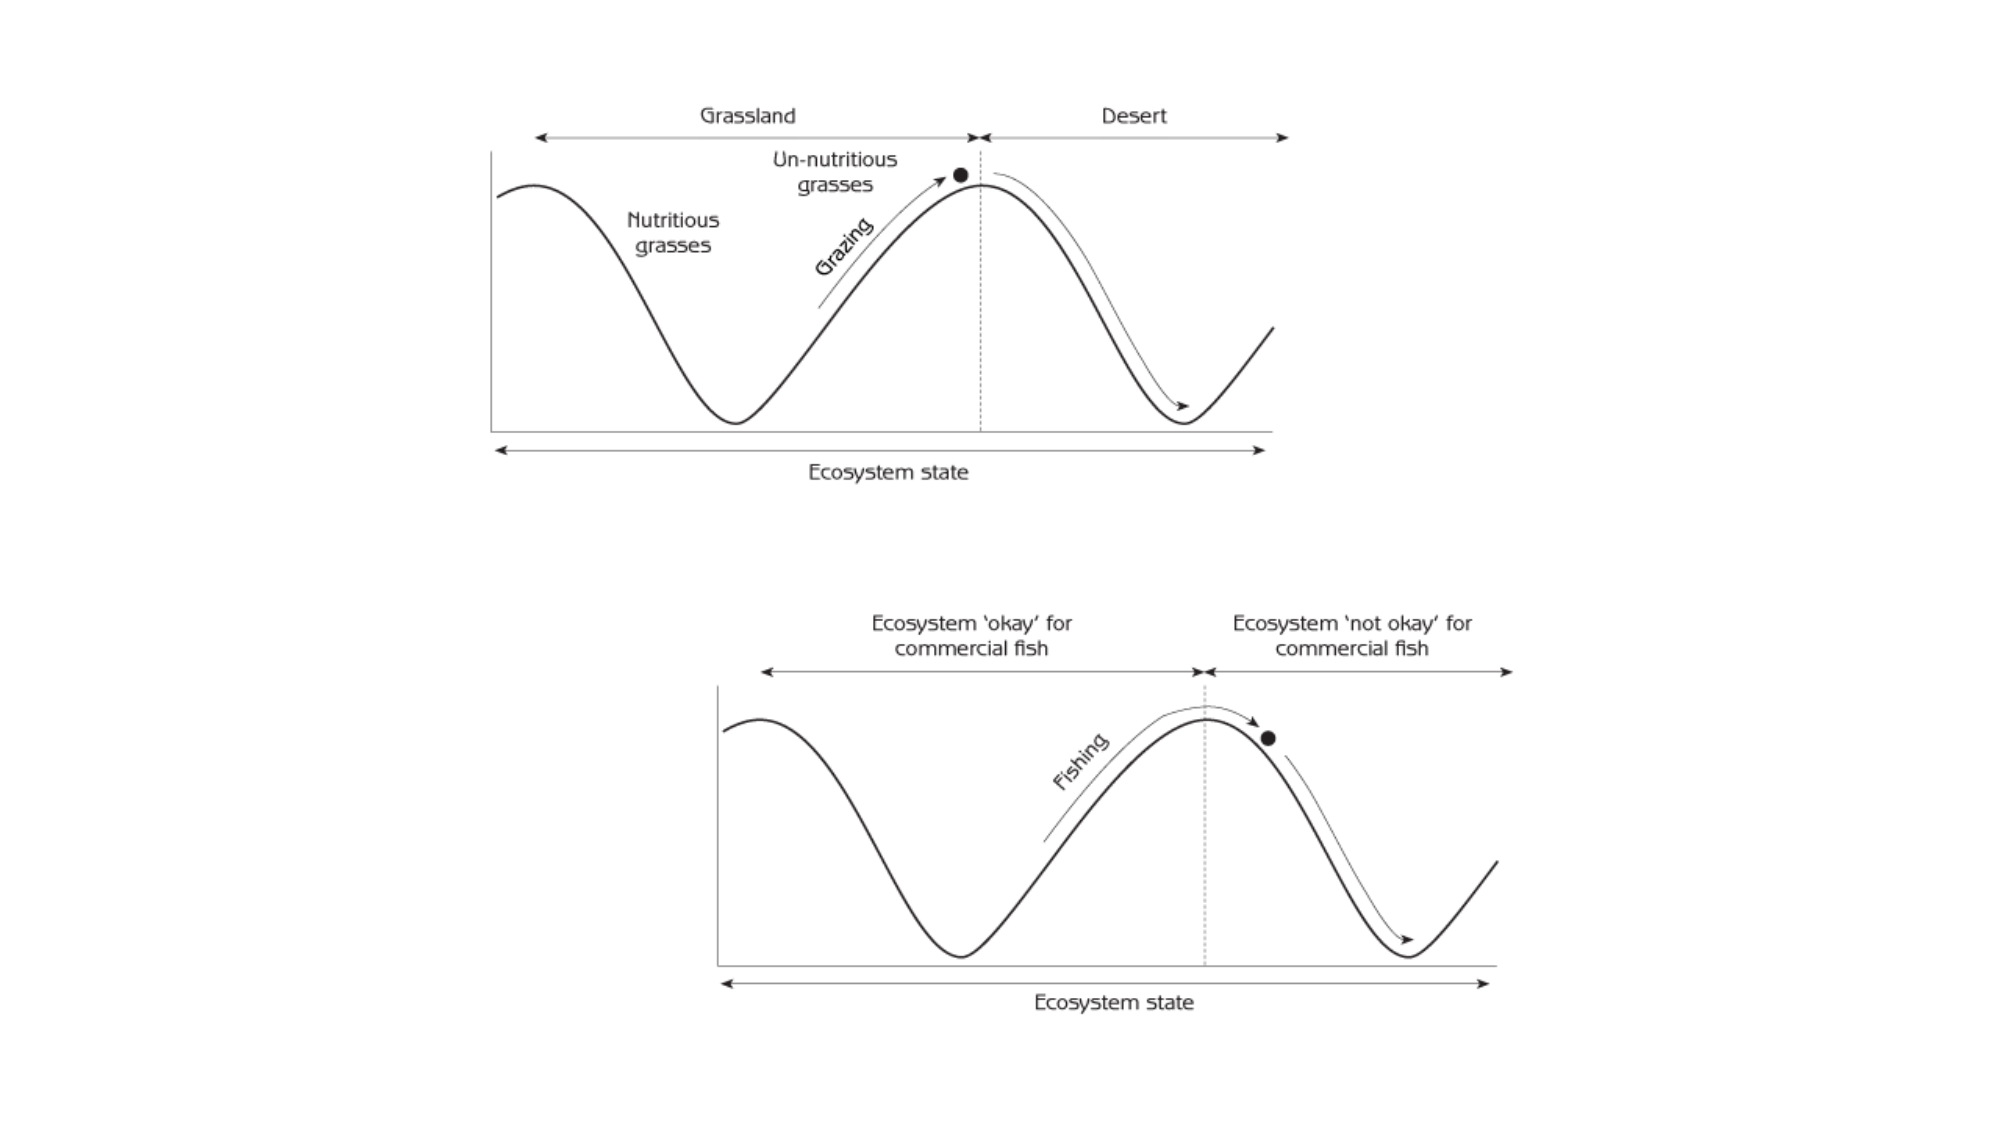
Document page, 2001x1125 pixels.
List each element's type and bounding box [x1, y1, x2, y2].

picture [599, 574, 1632, 1044]
picture [374, 74, 1407, 513]
